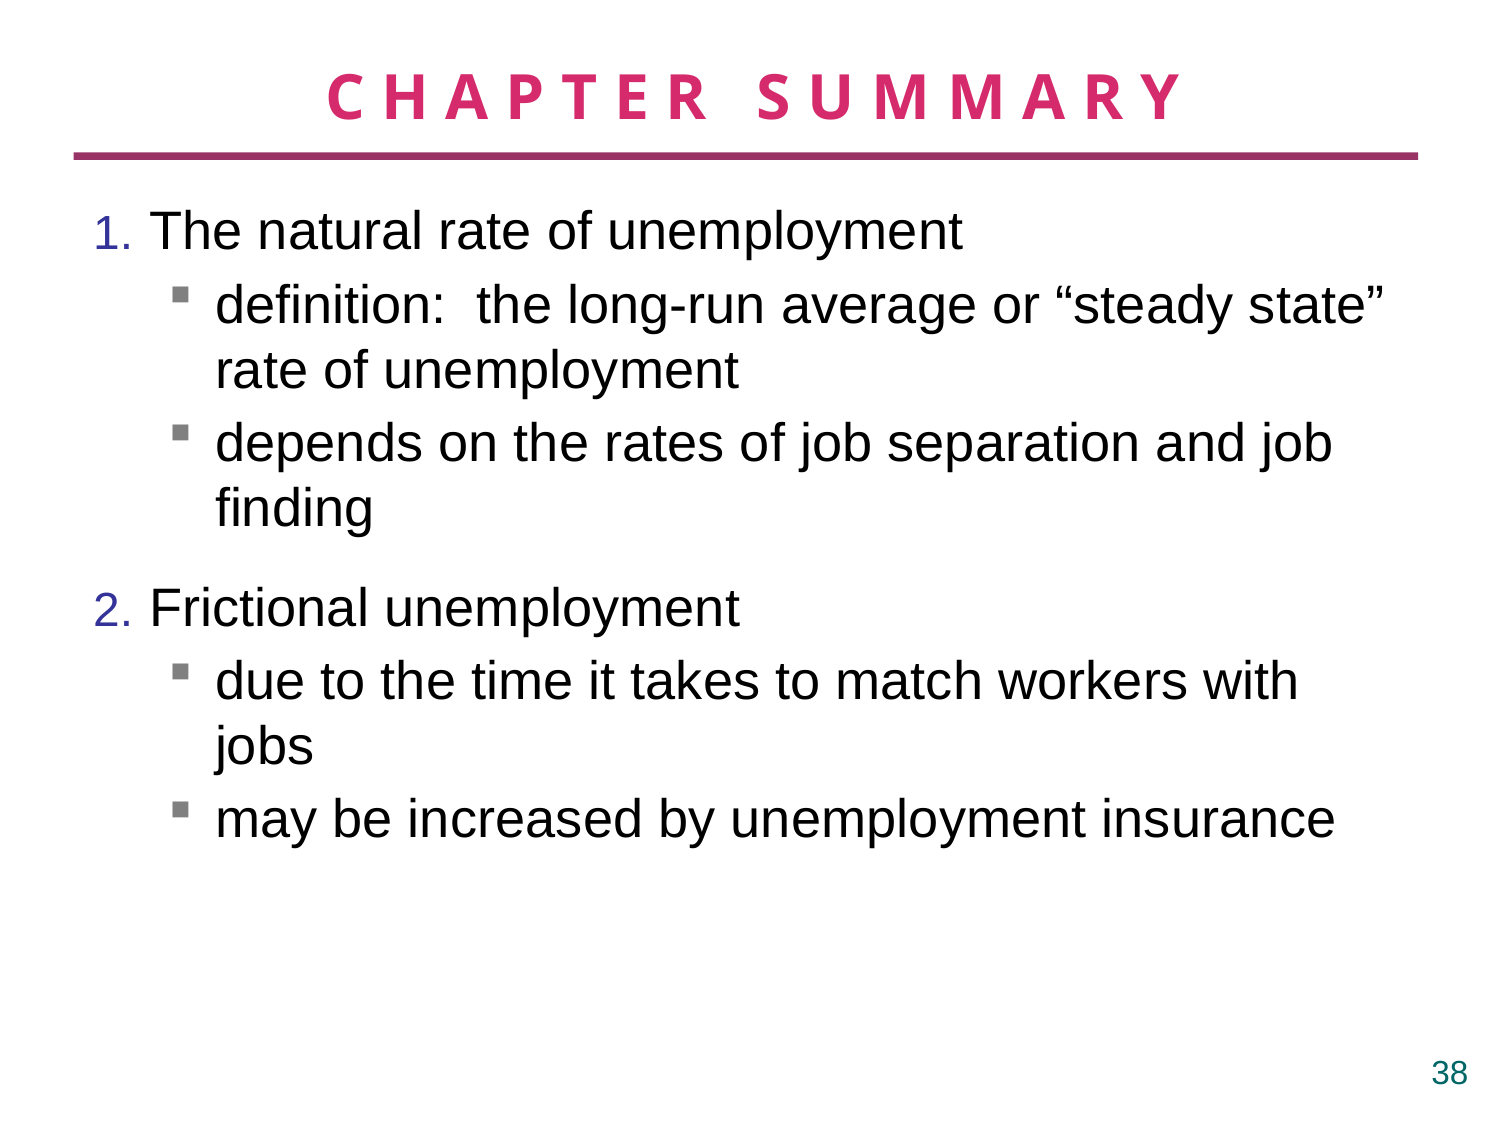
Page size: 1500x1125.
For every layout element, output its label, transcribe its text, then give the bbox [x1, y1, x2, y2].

text_box 37 [1386, 1051, 1469, 1100]
title CHAPTER SUMMARY [76, 46, 1430, 139]
list 1. The natural rate of unemployment definition: the long-run average or “steady state” rate of unemployment depends on the rates of job separation and job finding 2. Frictional unemployment due to the time it takes to match workers with jobs may be increased by unemployment insurance [78, 185, 1425, 1039]
text_box [72, 150, 1420, 162]
